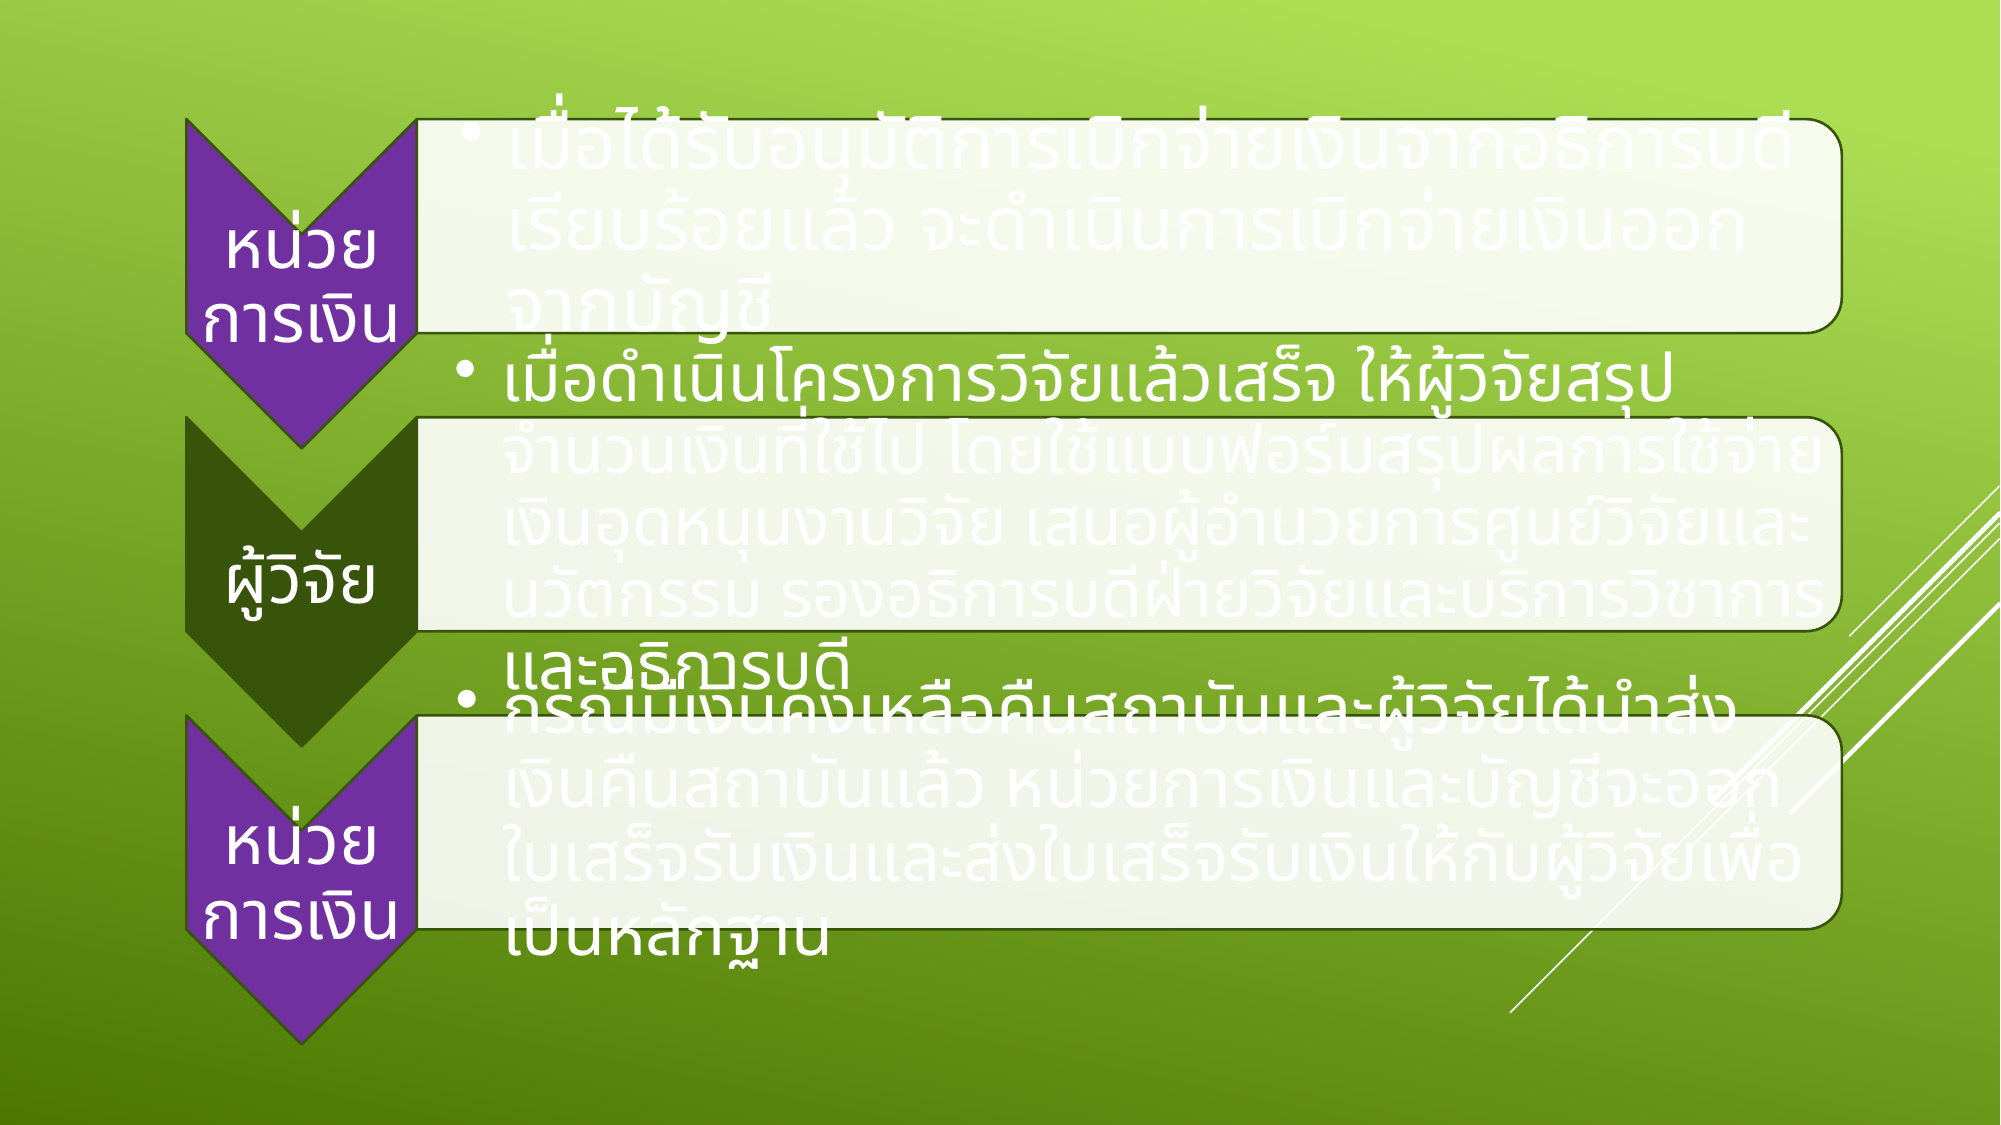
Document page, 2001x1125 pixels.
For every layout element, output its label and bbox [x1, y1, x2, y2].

list [186, 117, 1843, 1046]
